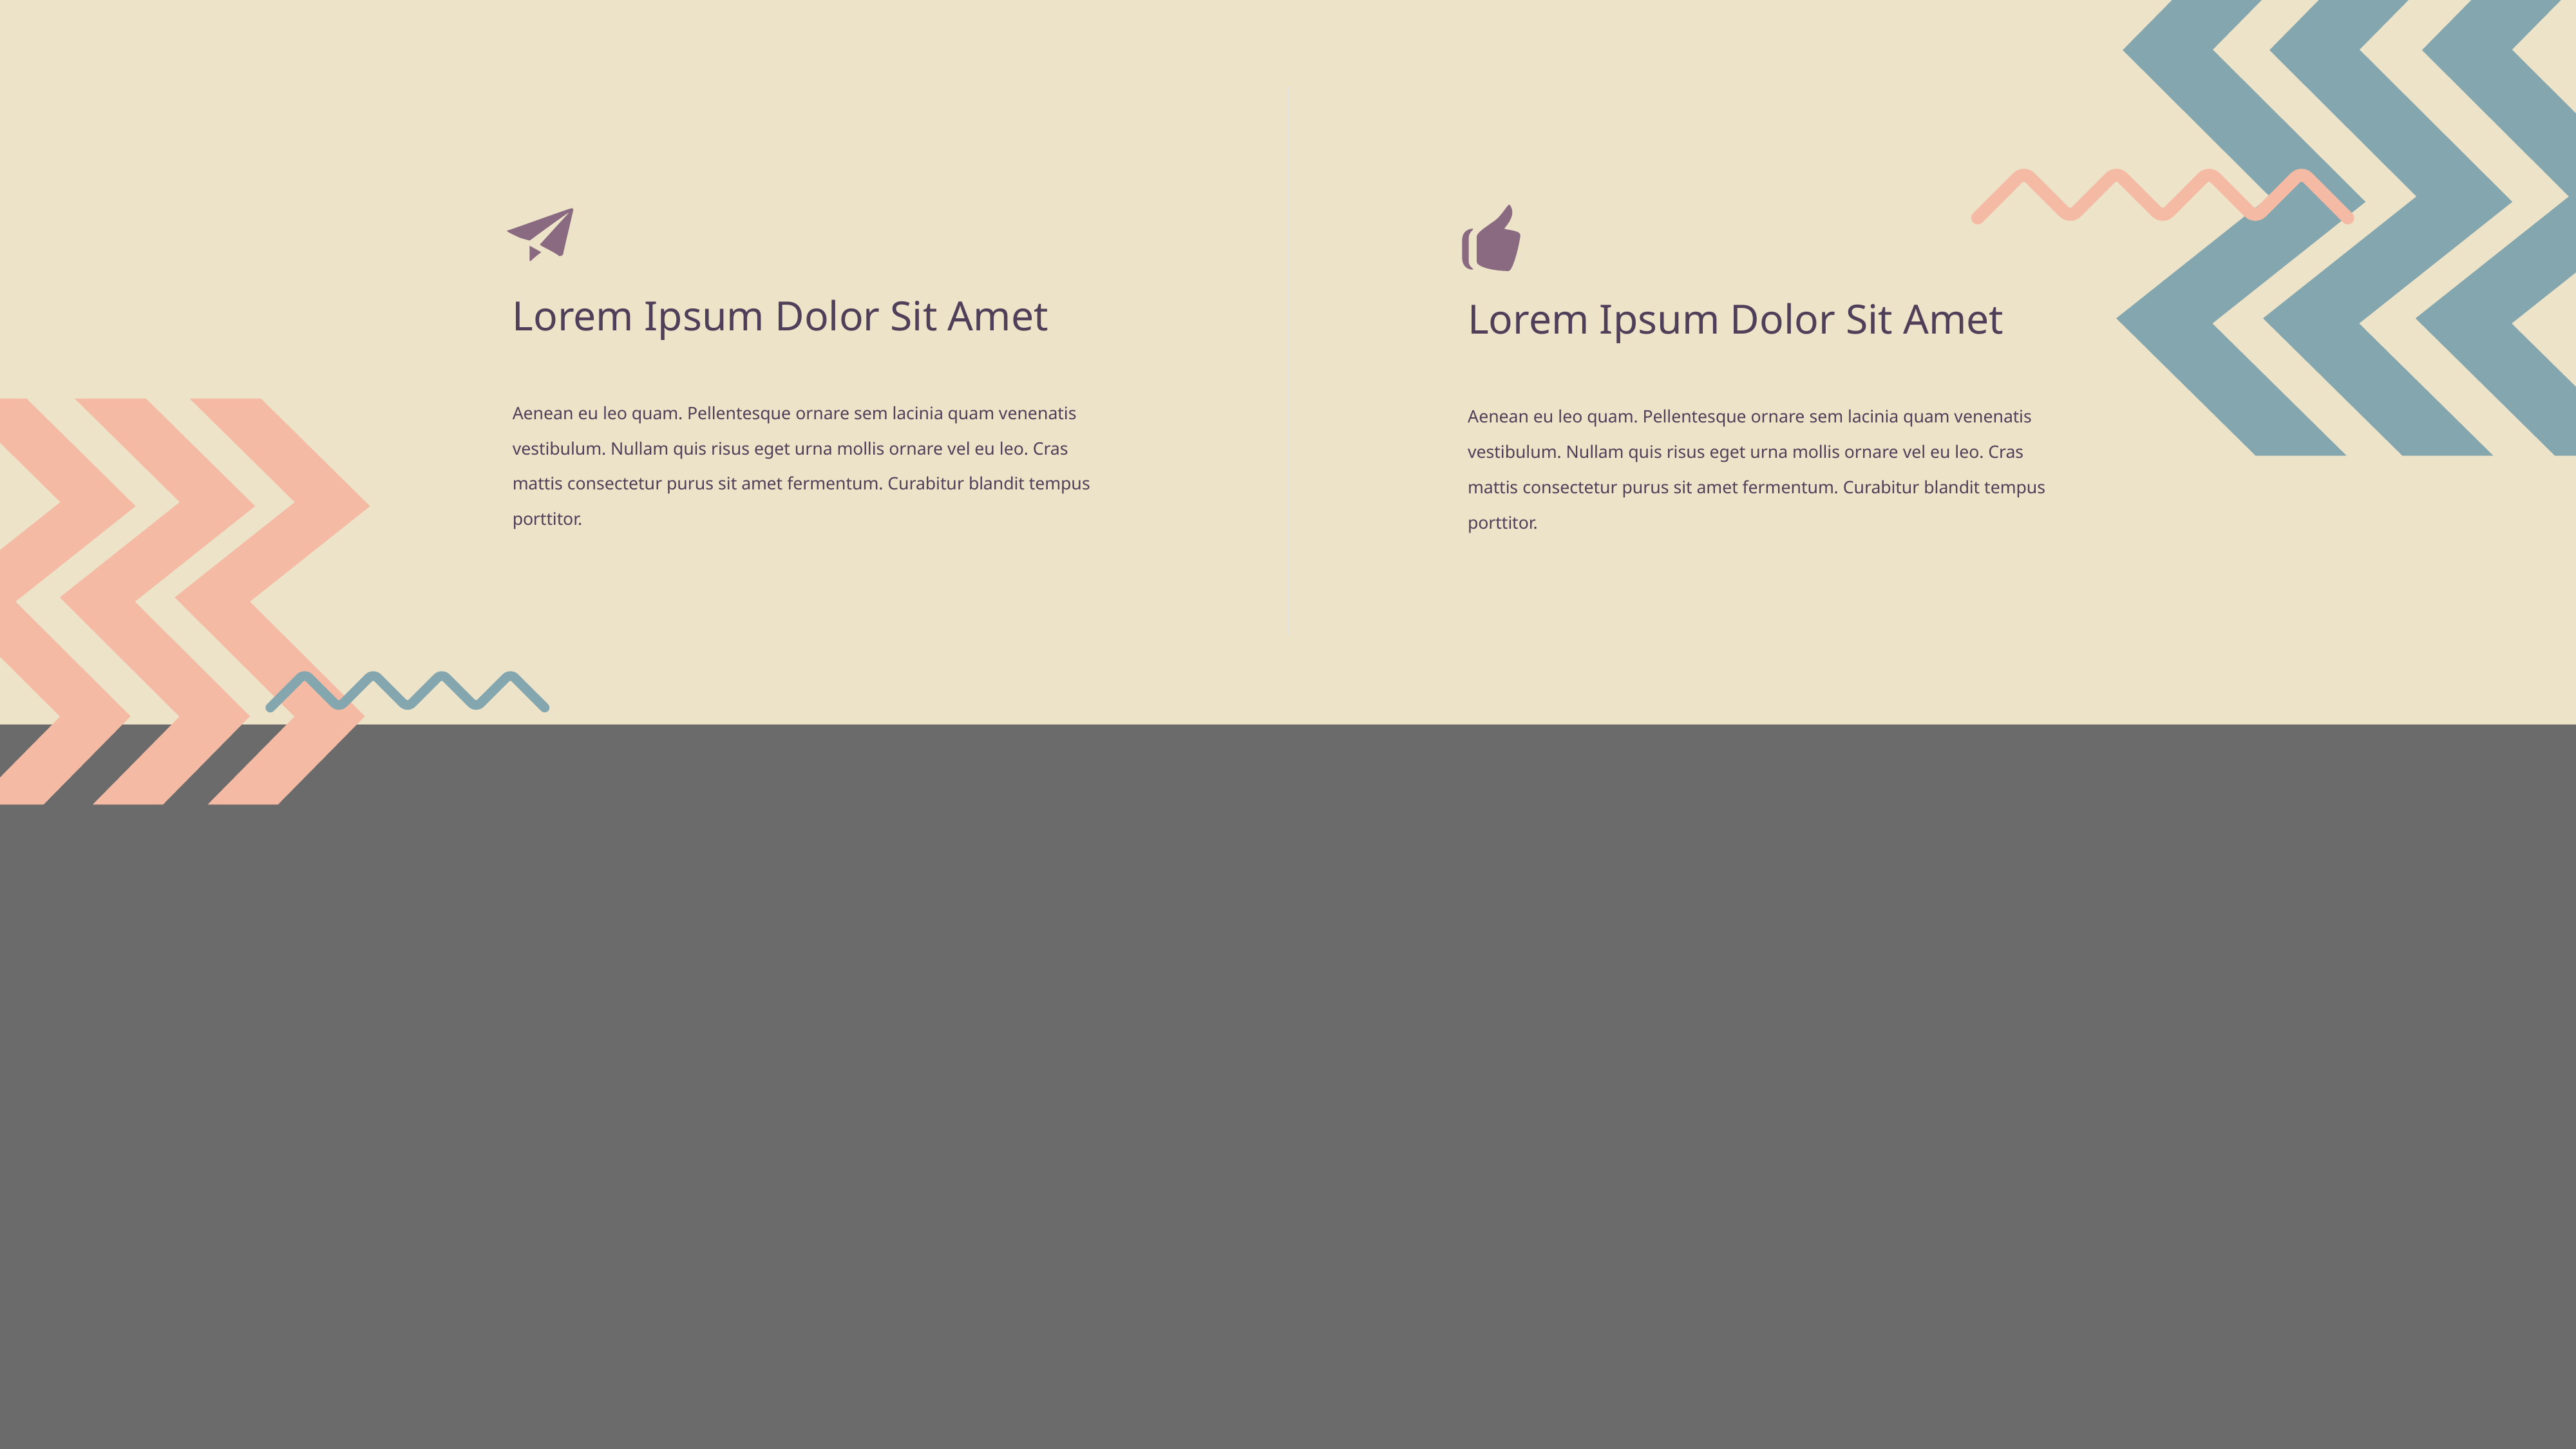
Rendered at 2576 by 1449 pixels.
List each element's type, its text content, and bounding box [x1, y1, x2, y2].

text_box Aenean eu leo quam. Pellentesque ornare sem lacinia quam venenatis vestibulum. Nullam quis risus eget urna mollis ornare vel eu leo. Cras mattis consectetur purus sit amet fermentum. Curabitur blandit tempus porttitor. [1462, 396, 2083, 609]
text_box [1477, 204, 1520, 271]
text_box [0, 398, 370, 805]
text_box [507, 208, 574, 256]
picture [0, 724, 2576, 1449]
text_box [1971, 169, 2112, 225]
text_box [529, 245, 542, 261]
text_box Lorem Ipsum Dolor Sit Amet [507, 285, 1084, 393]
text_box Lorem Ipsum Dolor Sit Amet [1462, 288, 2039, 396]
text_box Aenean eu leo quam. Pellentesque ornare sem lacinia quam venenatis vestibulum. Nullam quis risus eget urna mollis ornare vel eu leo. Cras mattis consectetur purus sit amet fermentum. Curabitur blandit tempus porttitor. [507, 393, 1128, 606]
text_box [2116, 0, 2576, 456]
text_box [373, 671, 550, 713]
text_box [1462, 229, 1473, 270]
